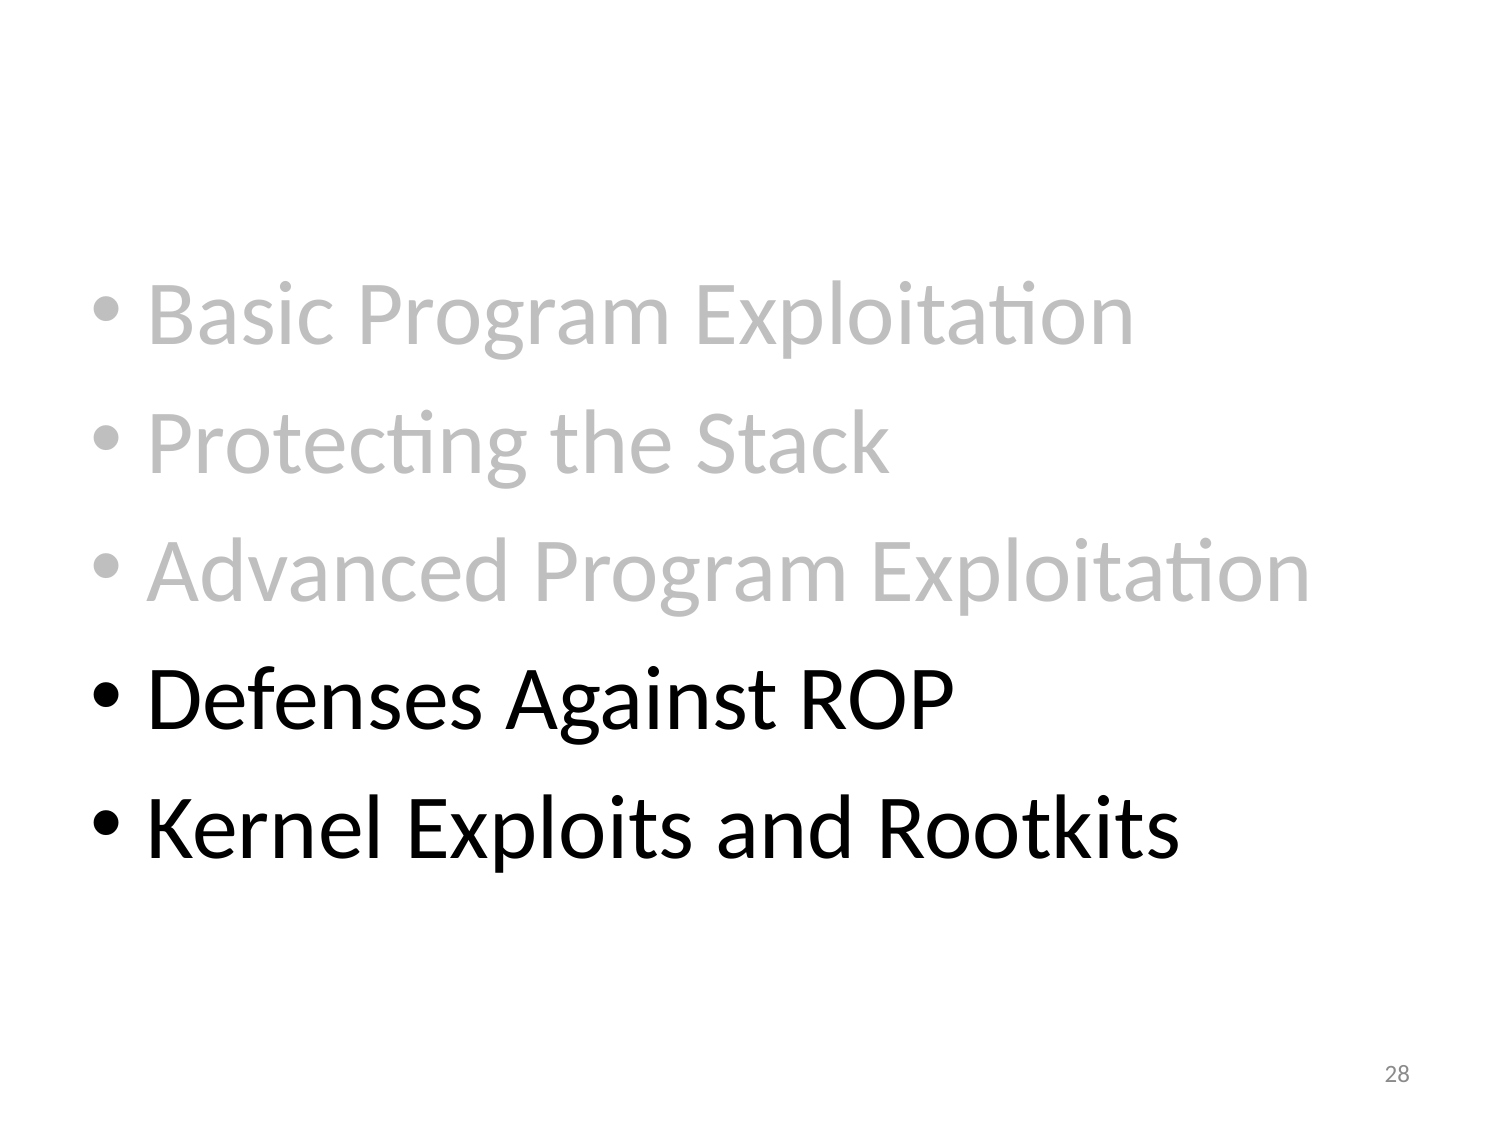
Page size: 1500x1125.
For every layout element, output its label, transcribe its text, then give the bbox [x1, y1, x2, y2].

slide_number 28 [1074, 1042, 1425, 1103]
list Basic Program Exploitation Protecting the Stack Advanced Program Exploitation Defenses Against ROP Kernel Exploits and Rootkits [75, 47, 1425, 1083]
